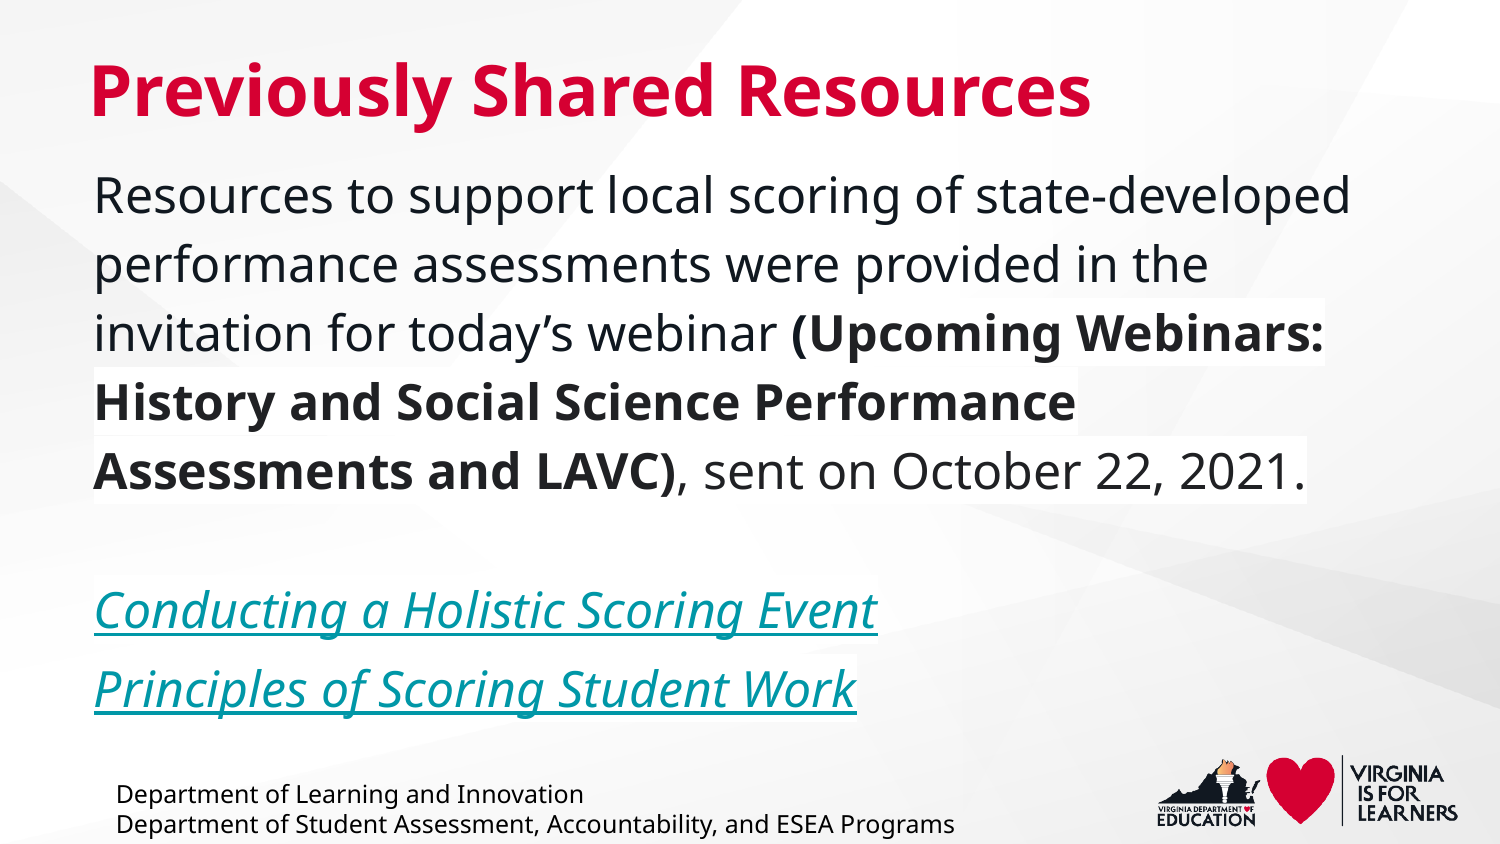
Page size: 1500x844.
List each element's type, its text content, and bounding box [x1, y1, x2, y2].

title Previously Shared Resources [73, 30, 1472, 125]
list Resources to support local scoring of state-developed performance assessments were provided in the invitation for today’s webinar (Upcoming Webinars: History and Social Science Performance Assessments and LAVC), sent on October 22, 2021. Conducting a Holistic Scoring Event Principles of Scoring Student Work [78, 139, 1422, 701]
picture [0, 0, 1500, 844]
